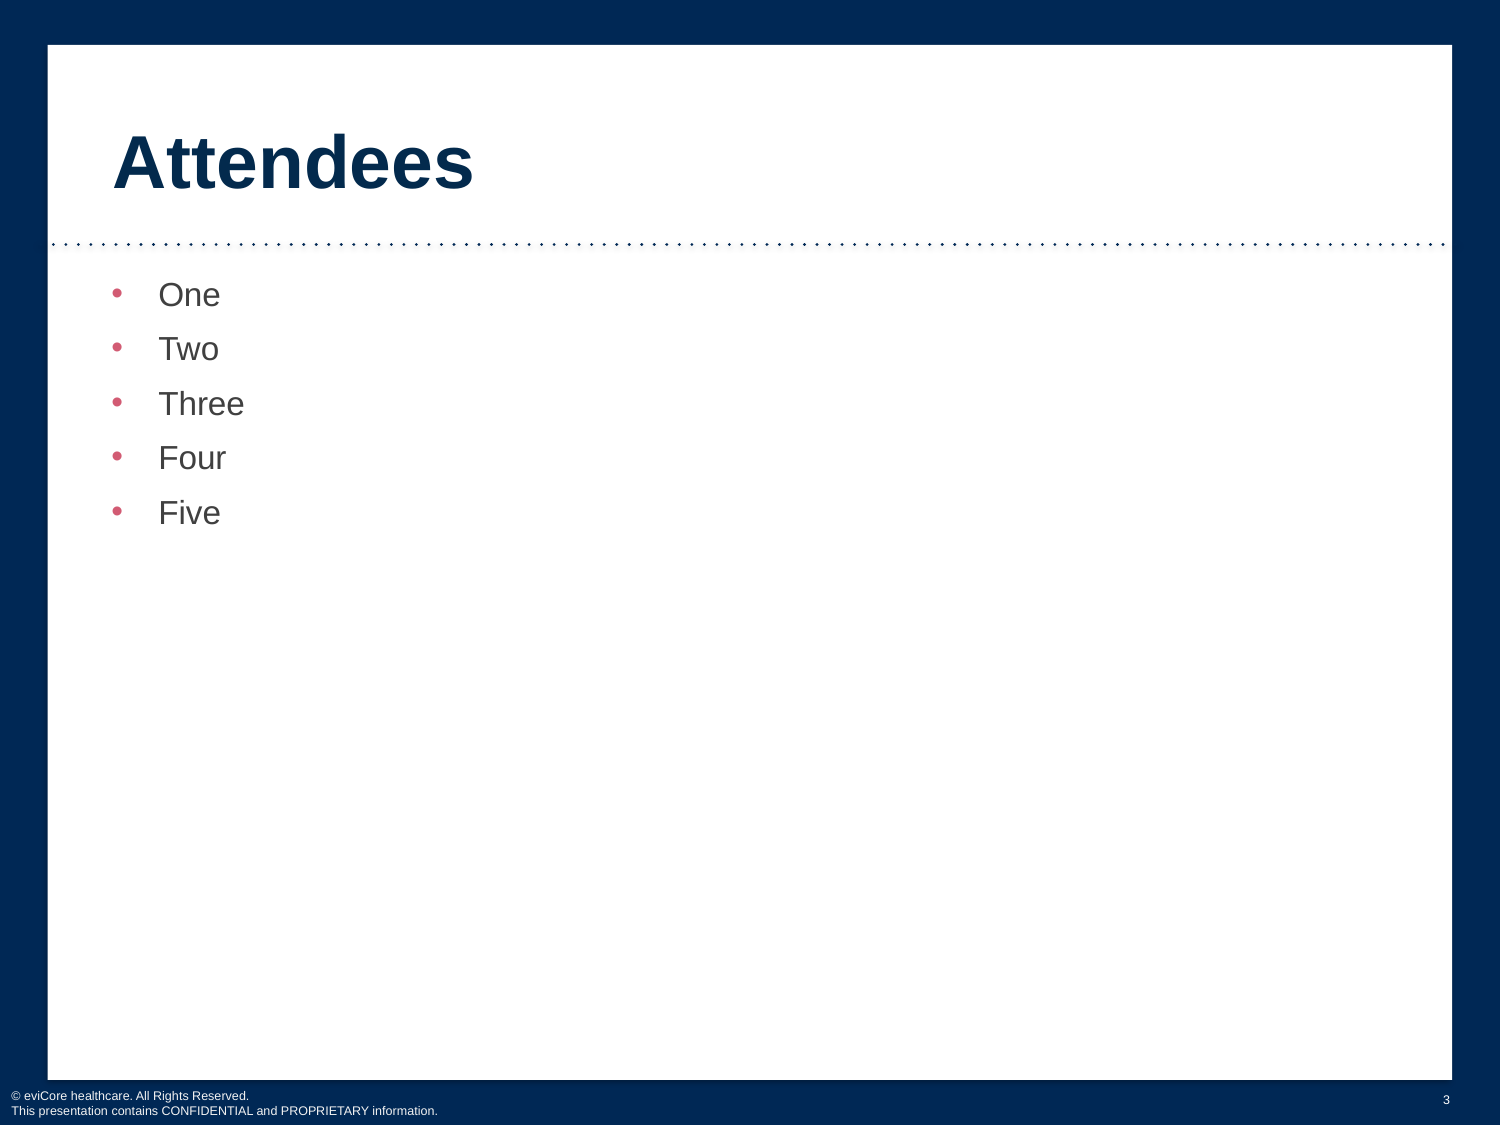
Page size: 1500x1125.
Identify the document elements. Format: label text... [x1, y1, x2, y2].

title Attendees [112, 72, 1388, 245]
slide_number 3 [1379, 1091, 1451, 1125]
list One Two Three Four Five [111, 272, 1394, 933]
